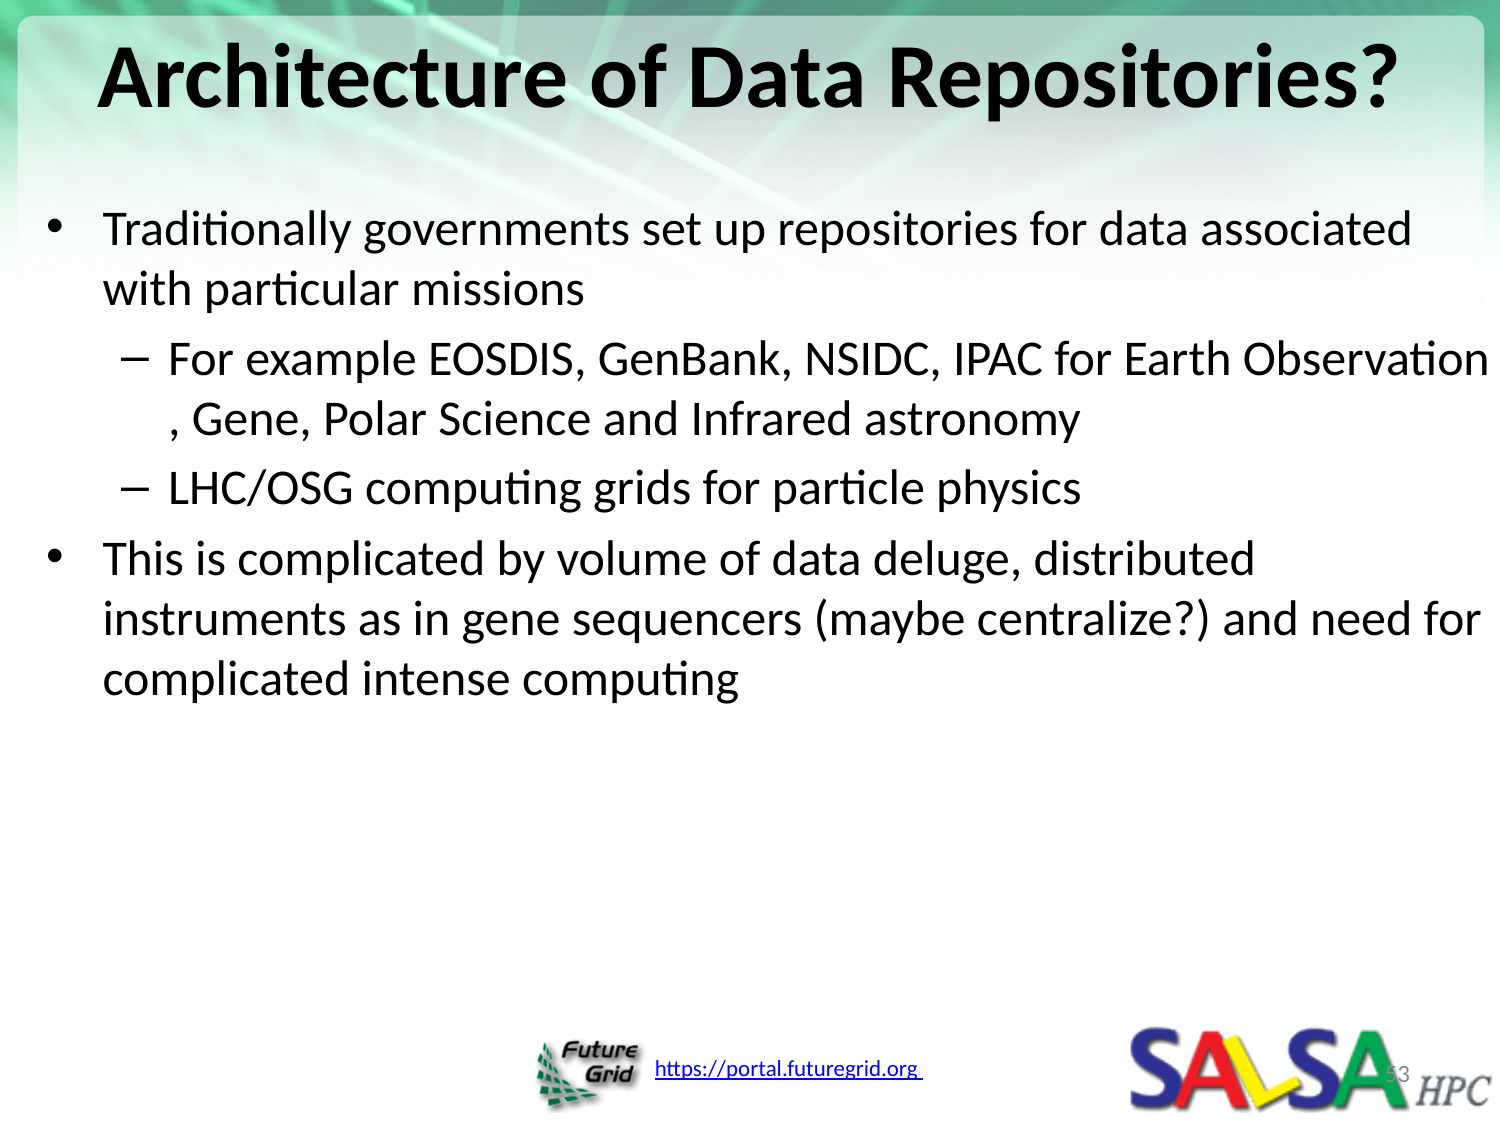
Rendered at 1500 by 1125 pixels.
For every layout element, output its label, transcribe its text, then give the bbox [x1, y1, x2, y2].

list Traditionally governments set up repositories for data associated with particular missions For example EOSDIS, GenBank, NSIDC, IPAC for Earth Observation , Gene, Polar Science and Infrared astronomy LHC/OSG computing grids for particle physics This is complicated by volume of data deluge, distributed instruments as in gene sequencers (maybe centralize?) and need for complicated intense computing [30, 187, 1500, 931]
picture [0, 0, 1500, 1125]
slide_number 53 [1074, 1042, 1425, 1103]
title Architecture of Data Repositories? [74, 4, 1426, 138]
